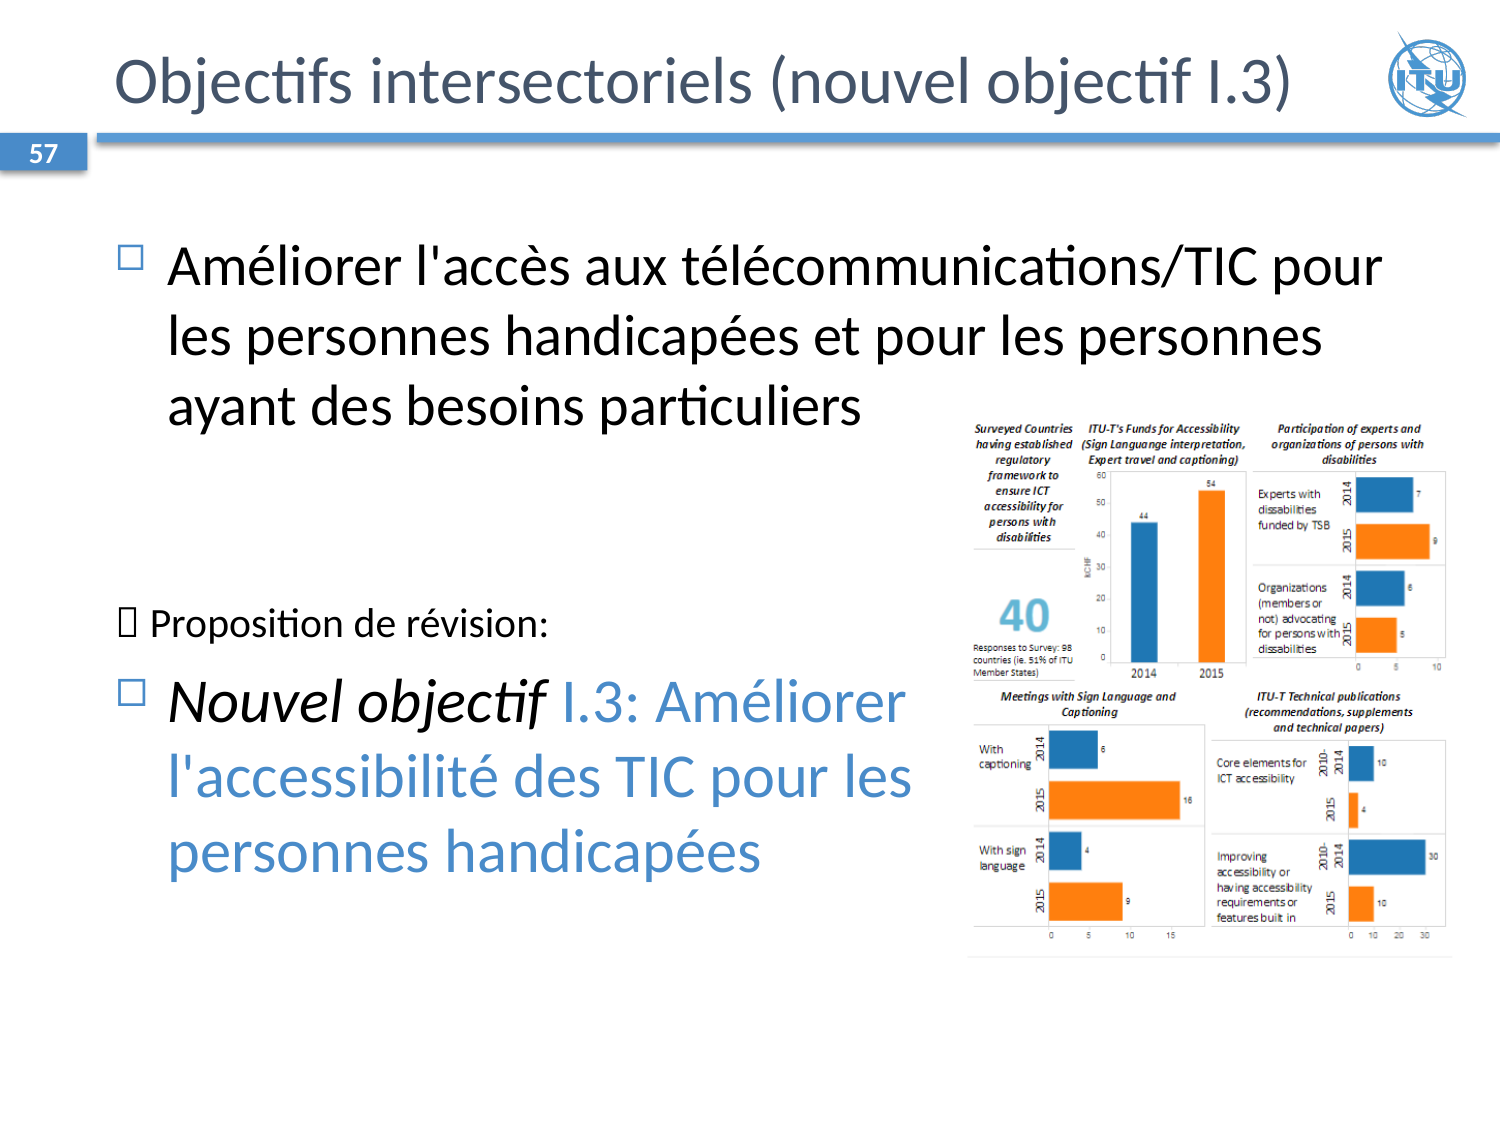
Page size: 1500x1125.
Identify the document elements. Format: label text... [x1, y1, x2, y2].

slide_number 57 [0, 131, 88, 172]
picture [950, 408, 1456, 958]
title Objectifs intersectoriels (nouvel objectif I.3) [99, 37, 1349, 132]
picture [1387, 30, 1468, 118]
list Améliorer l'accès aux télécommunications/TIC pour les personnes handicapées et pour les personnes ayant des besoins particuliers  Proposition de révision: Nouvel objectif I.3: Améliorer l'accessibilité des TIC pour les personnes handicapées [100, 219, 1438, 1059]
